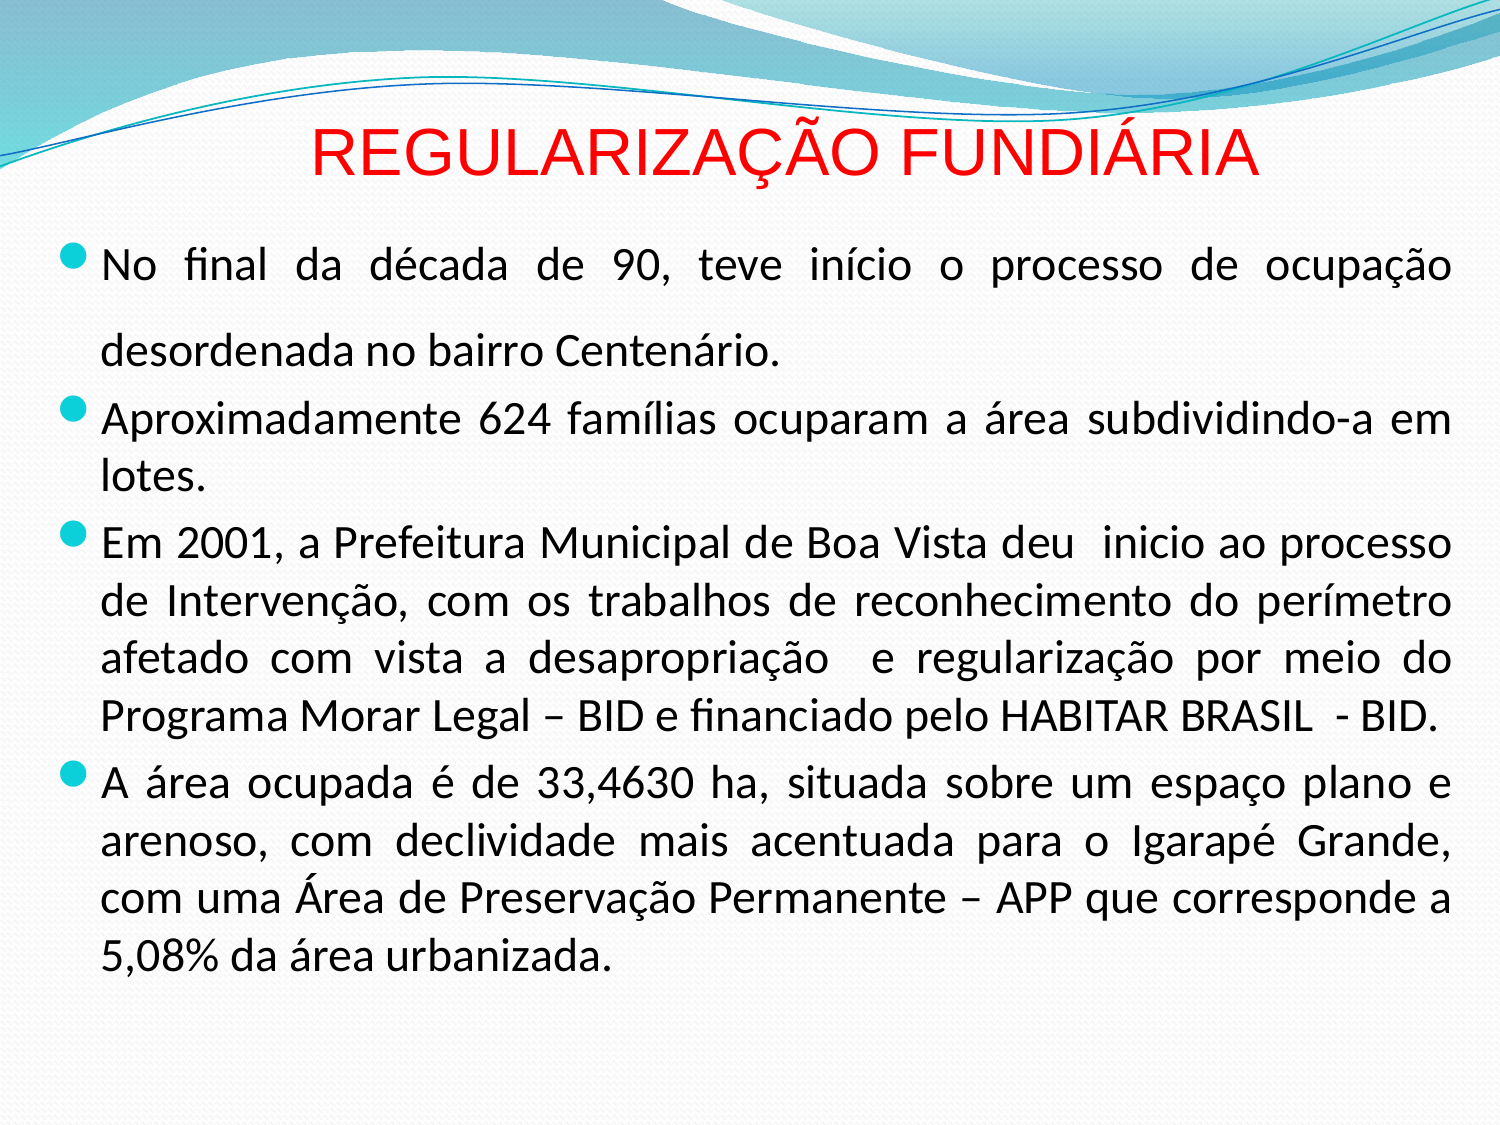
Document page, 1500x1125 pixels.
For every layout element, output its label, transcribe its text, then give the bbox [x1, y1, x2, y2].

list No final da década de 90, teve início o processo de ocupação desordenada no bairro Centenário. Aproximadamente 624 famílias ocuparam a área subdividindo-a em lotes. Em 2001, a Prefeitura Municipal de Boa Vista deu inicio ao processo de Intervenção, com os trabalhos de reconhecimento do perímetro afetado com vista a desapropriação e regularização por meio do Programa Morar Legal – BID e financiado pelo HABITAR BRASIL - BID. A área ocupada é de 33,4630 ha, situada sobre um espaço plano e arenoso, com declividade mais acentuada para o Igarapé Grande, com uma Área de Preservação Permanente – APP que corresponde a 5,08% da área urbanizada. [40, 196, 1471, 1079]
text_box REGULARIZAÇÃO FUNDIÁRIA [147, 101, 1424, 197]
